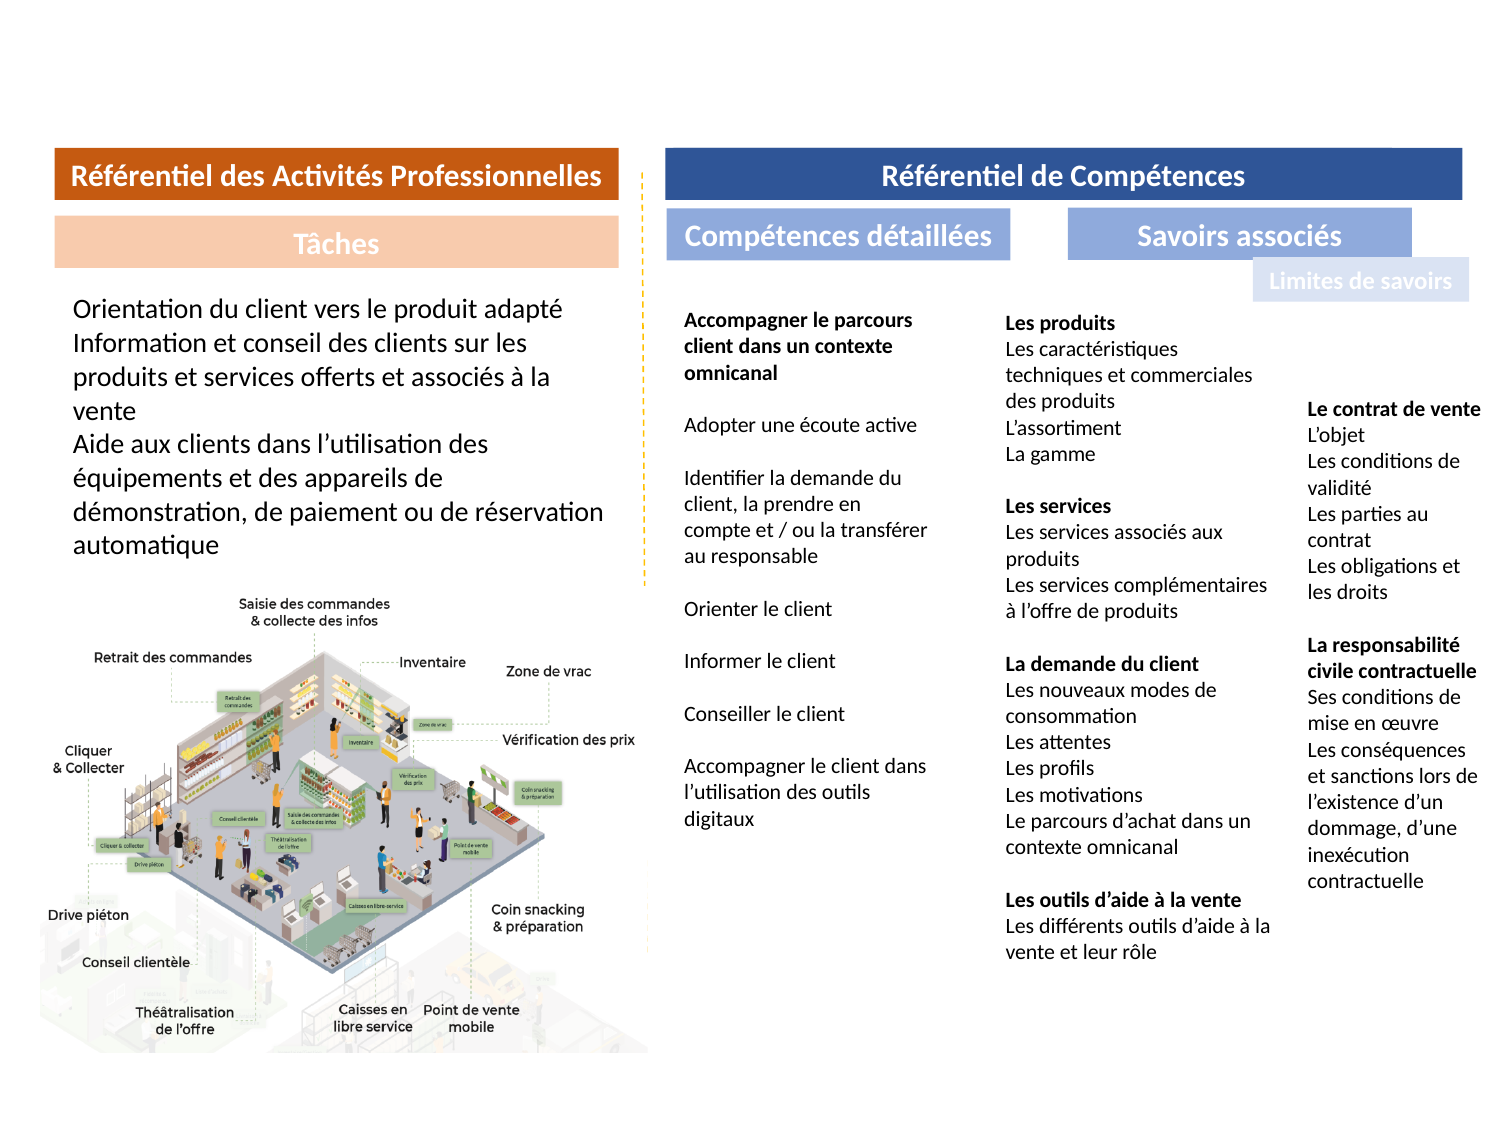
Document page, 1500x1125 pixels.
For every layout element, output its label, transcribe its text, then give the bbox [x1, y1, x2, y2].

text_box Orientation du client vers le produit adapté Information et conseil des clients sur les produits et services offerts et associés à la vente Aide aux clients dans l’utilisation des équipements et des appareils de démonstration, de paiement ou de réservation automatique [58, 283, 631, 568]
text_box Limites de savoirs [1252, 257, 1470, 302]
text_box Les produits Les caractéristiques techniques et commerciales des produits L’assortiment La gamme Les services Les services associés aux produits Les services complémentaires à l’offre de produits La demande du client Les nouveaux modes de consommation Les attentes Les profils Les motivations Le parcours d’achat dans un contexte omnicanal Les outils d’aide à la vente Les différents outils d’aide à la vente et leur rôle [990, 300, 1293, 1032]
text_box Référentiel des Activités Professionnelles [54, 147, 619, 200]
text_box Accompagner le parcours client dans un contexte omnicanal Adopter une écoute active Identifier la demande du client, la prendre en compte et / ou la transférer au responsable Orienter le client Informer le client Conseiller le client Accompagner le client dans l’utilisation des outils digitaux [669, 298, 948, 891]
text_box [641, 172, 647, 585]
picture [40, 585, 648, 1053]
text_box Savoirs associés [1067, 207, 1412, 260]
text_box Compétences détaillées [666, 208, 1011, 261]
text_box Le contrat de vente L’objet Les conditions de validité Les parties au contrat Les obligations et les droits La responsabilité civile contractuelle Ses conditions de mise en œuvre Les conséquences et sanctions lors de l’existence d’un dommage, d’une inexécution contractuelle [1292, 334, 1500, 934]
text_box Référentiel de Compétences [665, 147, 1463, 200]
text_box Tâches [54, 215, 619, 268]
